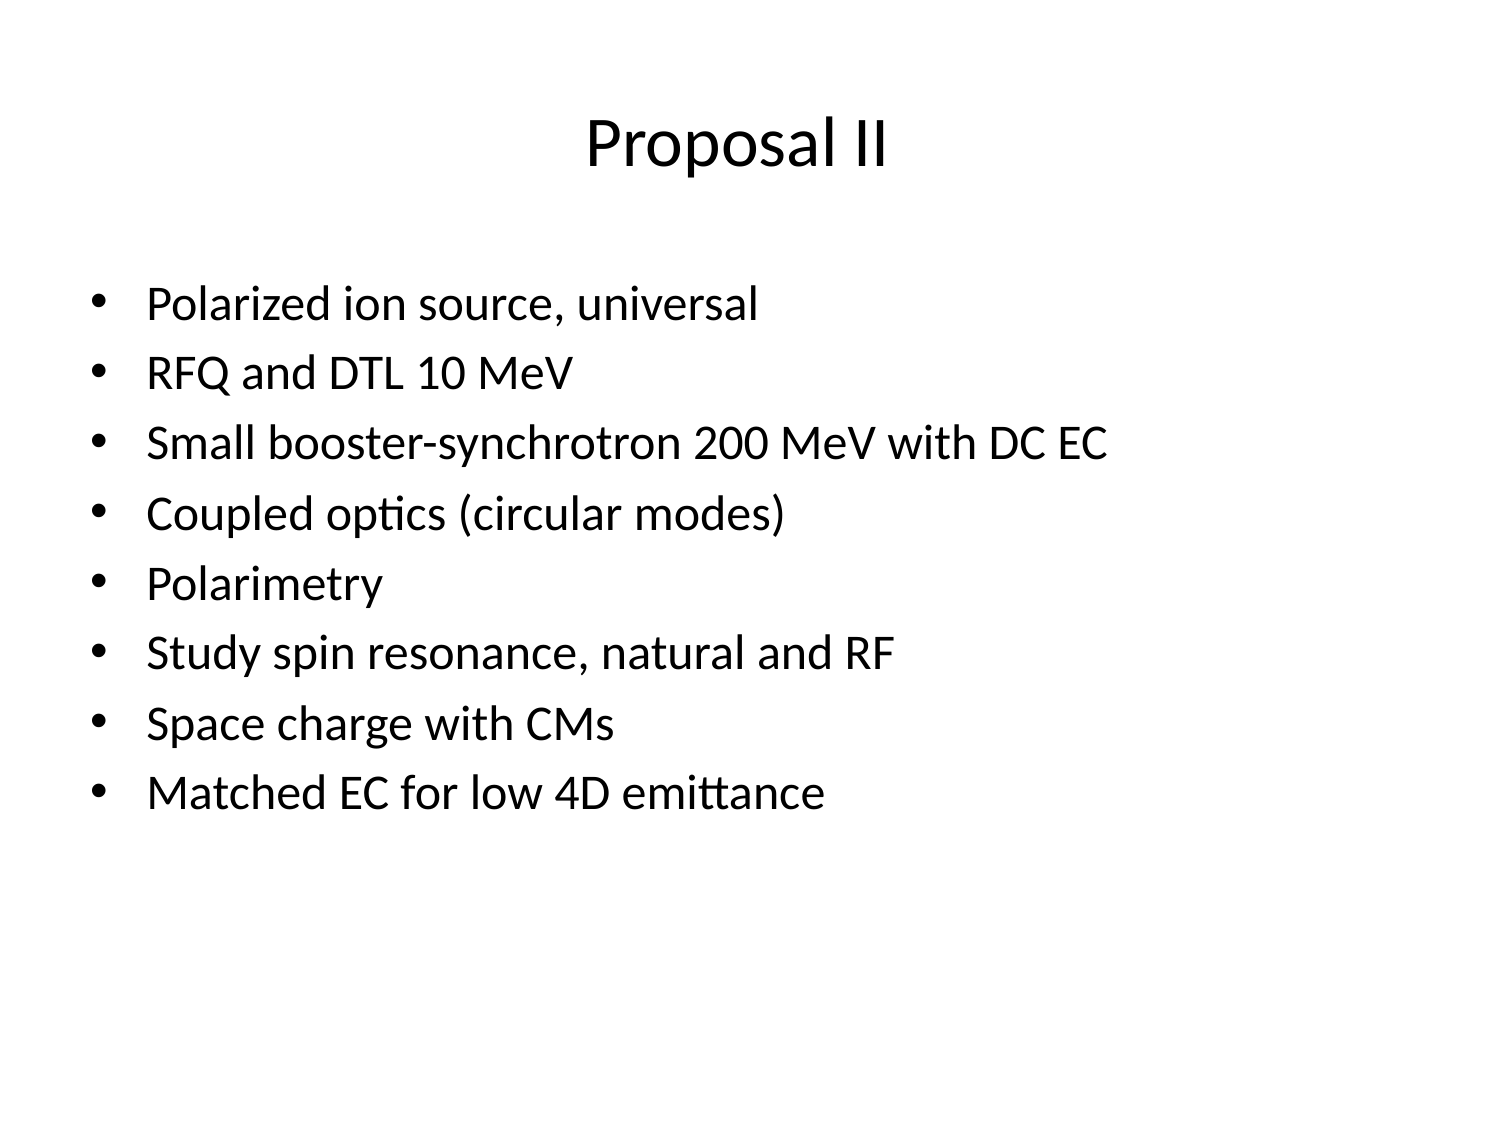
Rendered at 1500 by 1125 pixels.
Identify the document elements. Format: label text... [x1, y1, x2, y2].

list Polarized ion source, universal RFQ and DTL 10 MeV Small booster-synchrotron 200 MeV with DC EC Coupled optics (circular modes) Polarimetry Study spin resonance, natural and RF Space charge with CMs Matched EC for low 4D emittance [75, 262, 1425, 1005]
title Proposal II [62, 87, 1413, 275]
